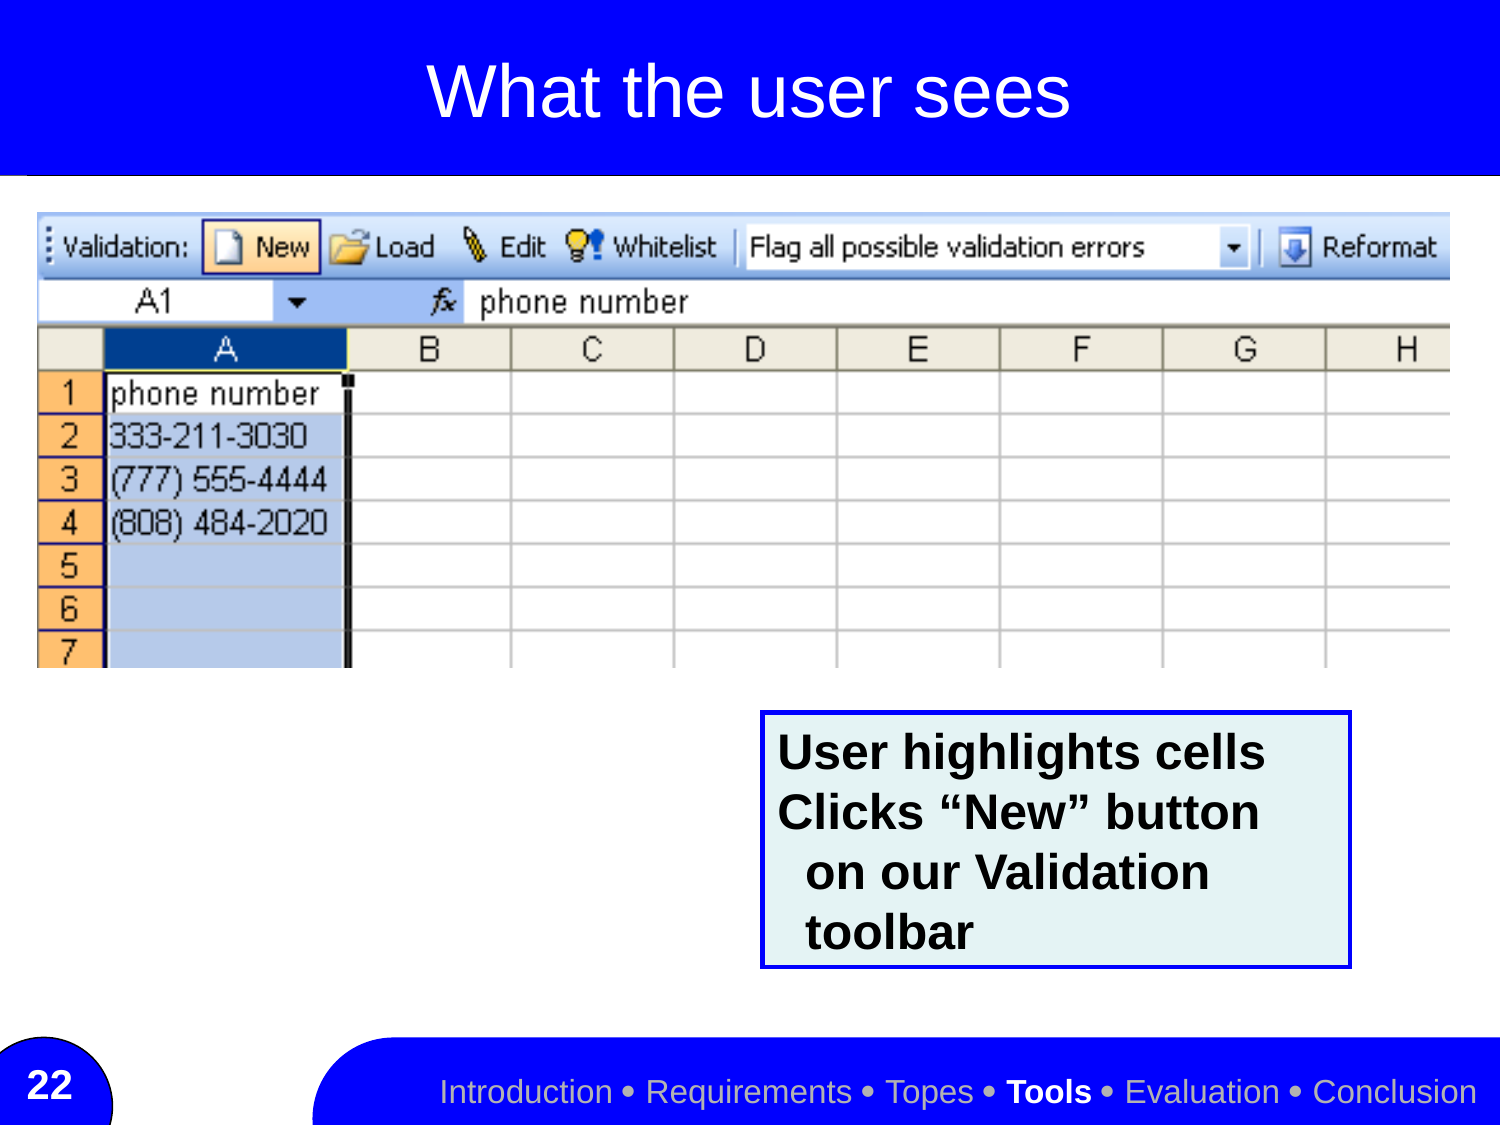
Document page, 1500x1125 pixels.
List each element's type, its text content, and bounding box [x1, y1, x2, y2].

text_box User highlights cells Clicks “New” button on our Validation toolbar [762, 712, 1350, 968]
title What the user sees [0, 0, 1500, 176]
picture [37, 212, 1451, 669]
text_box Introduction  Requirements  Topes  Tools  Evaluation  Conclusion [424, 1062, 1493, 1118]
